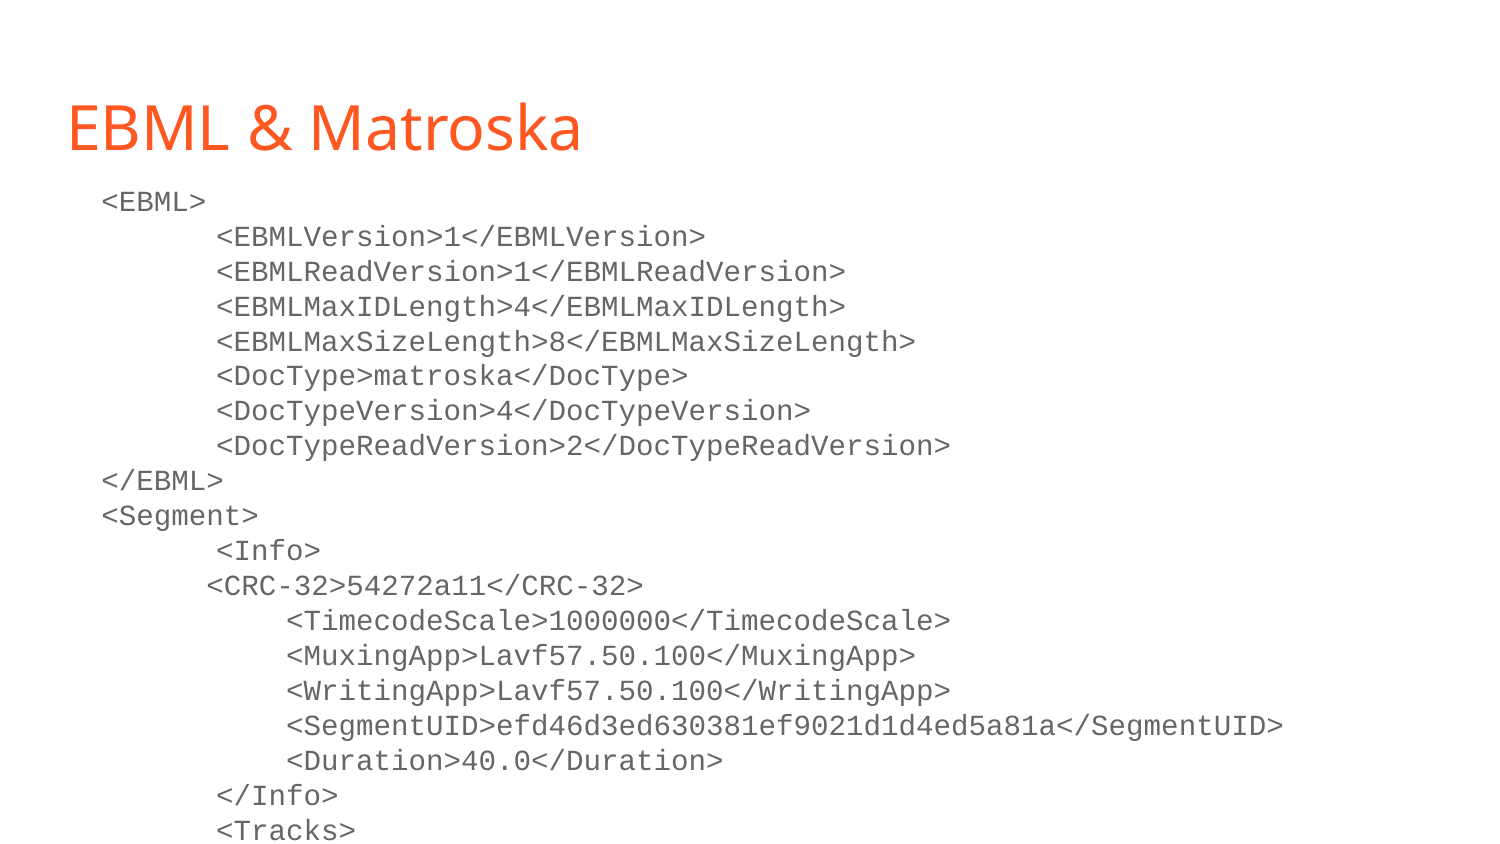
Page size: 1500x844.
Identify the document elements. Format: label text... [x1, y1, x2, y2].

list <EBML> <EBMLVersion>1</EBMLVersion> <EBMLReadVersion>1</EBMLReadVersion> <EBMLMaxIDLength>4</EBMLMaxIDLength> <EBMLMaxSizeLength>8</EBMLMaxSizeLength> <DocType>matroska</DocType> <DocTypeVersion>4</DocTypeVersion> <DocTypeReadVersion>2</DocTypeReadVersion> </EBML> <Segment> <Info> <CRC-32>54272a11</CRC-32> <TimecodeScale>1000000</TimecodeScale> <MuxingApp>Lavf57.50.100</MuxingApp> <WritingApp>Lavf57.50.100</WritingApp> <SegmentUID>efd46d3ed630381ef9021d1d4ed5a81a</SegmentUID> <Duration>40.0</Duration> </Info> <Tracks> <TrackEntry> <TrackNumber>1</TrackNumber> <TrackUID>1</TrackUID> <FlagLacing>0</FlagLacing> <Language>und</Language> <CodecID>V_MPEG4/ISO/AVC</CodecID> <TrackType>1</TrackType> <DefaultDuration>40000000</DefaultDuration> <Video> <PixelWidth>320</PixelWidth> <PixelHeight>240</PixelHeight> <FlagInterlaced>2</FlagInterlaced> <DisplayWidth>320</DisplayWidth> <DisplayHeight>240</DisplayHeight> <unknown_55b0>55bb8101</unknown_55b0> </Video> [51, 166, 1449, 814]
title EBML & Matroska [51, 72, 1449, 166]
